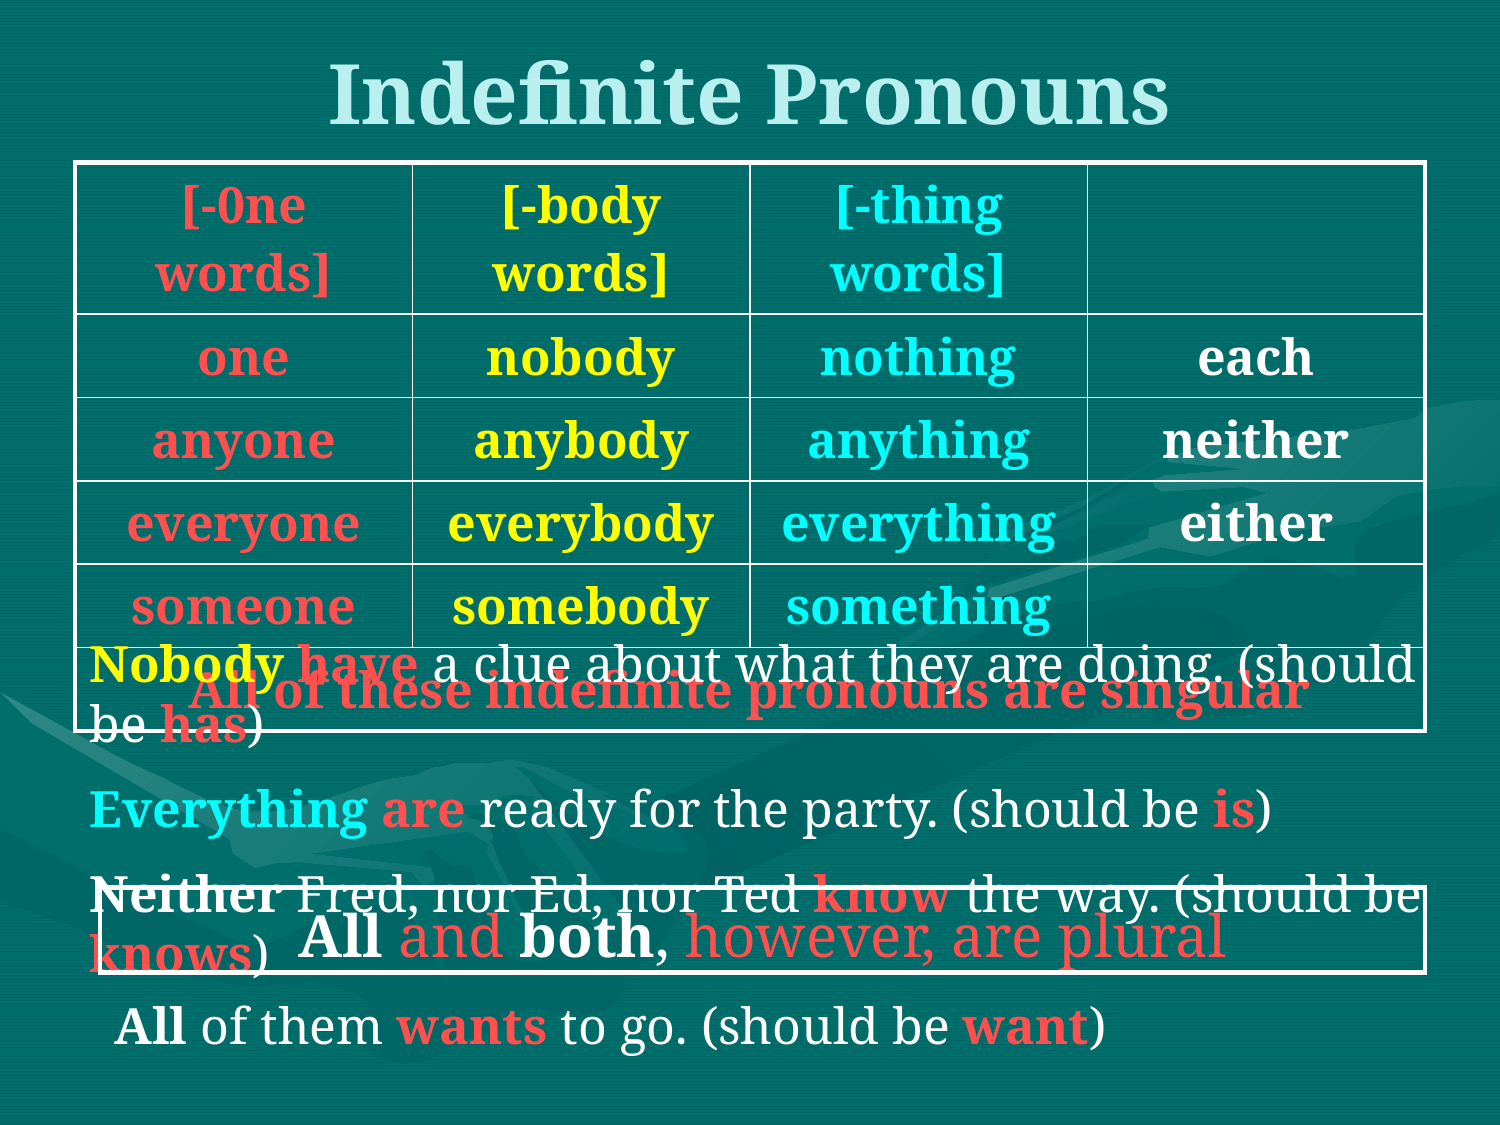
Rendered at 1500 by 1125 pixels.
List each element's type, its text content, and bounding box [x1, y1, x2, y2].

table_cell nobody [413, 315, 749, 397]
table_cell anything [751, 398, 1087, 480]
table_cell somebody [413, 565, 749, 624]
table_cell nothing [751, 315, 1087, 397]
table_header All and both, however, are plural [102, 890, 1423, 970]
table_cell someone [77, 565, 412, 624]
table_header [-body words] [413, 165, 749, 313]
title Indefinite Pronouns [74, 44, 1426, 138]
table_header [-0ne words] [77, 165, 412, 313]
table_cell neither [1088, 398, 1423, 480]
table_cell anyone [77, 398, 412, 480]
table_cell either [1088, 482, 1423, 563]
table_header [-thing words] [751, 165, 1087, 313]
table_cell anybody [413, 398, 749, 480]
table_cell [1088, 565, 1423, 624]
text_box All of them wants to go. (should be want) [99, 987, 1438, 1063]
table_cell everybody [413, 482, 749, 563]
table_cell everything [751, 482, 1087, 563]
table_cell one [77, 315, 412, 397]
table_cell each [1088, 315, 1423, 397]
table_cell something [751, 565, 1087, 624]
text_box Nobody have a clue about what they are doing. (should be has) Everything are ready for the party. (should be is) Neither Fred, nor Ed, nor Ted know the way. (should be knows) [74, 624, 1438, 990]
table_header [1088, 165, 1423, 313]
table_cell everyone [77, 482, 412, 563]
